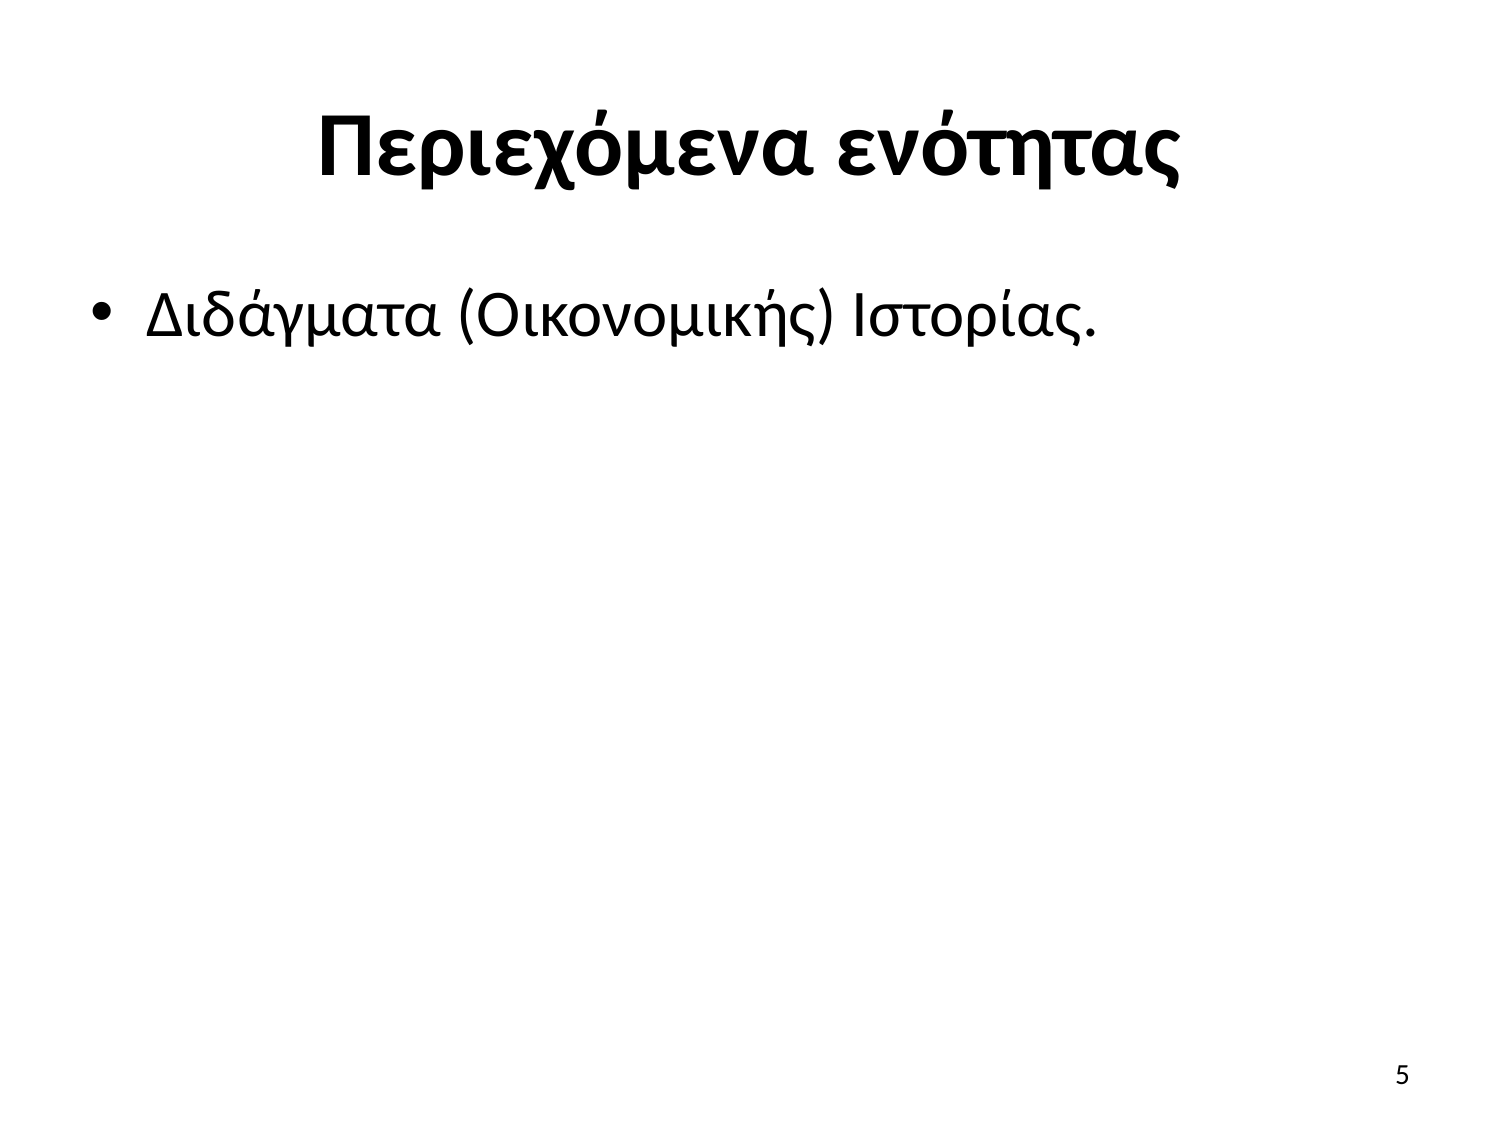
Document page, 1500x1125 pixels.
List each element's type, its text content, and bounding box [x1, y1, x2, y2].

title Περιεχόμενα ενότητας [75, 45, 1425, 233]
slide_number 5 [1074, 1042, 1425, 1103]
list Διδάγματα (Οικονομικής) Ιστορίας. [75, 262, 1425, 1005]
